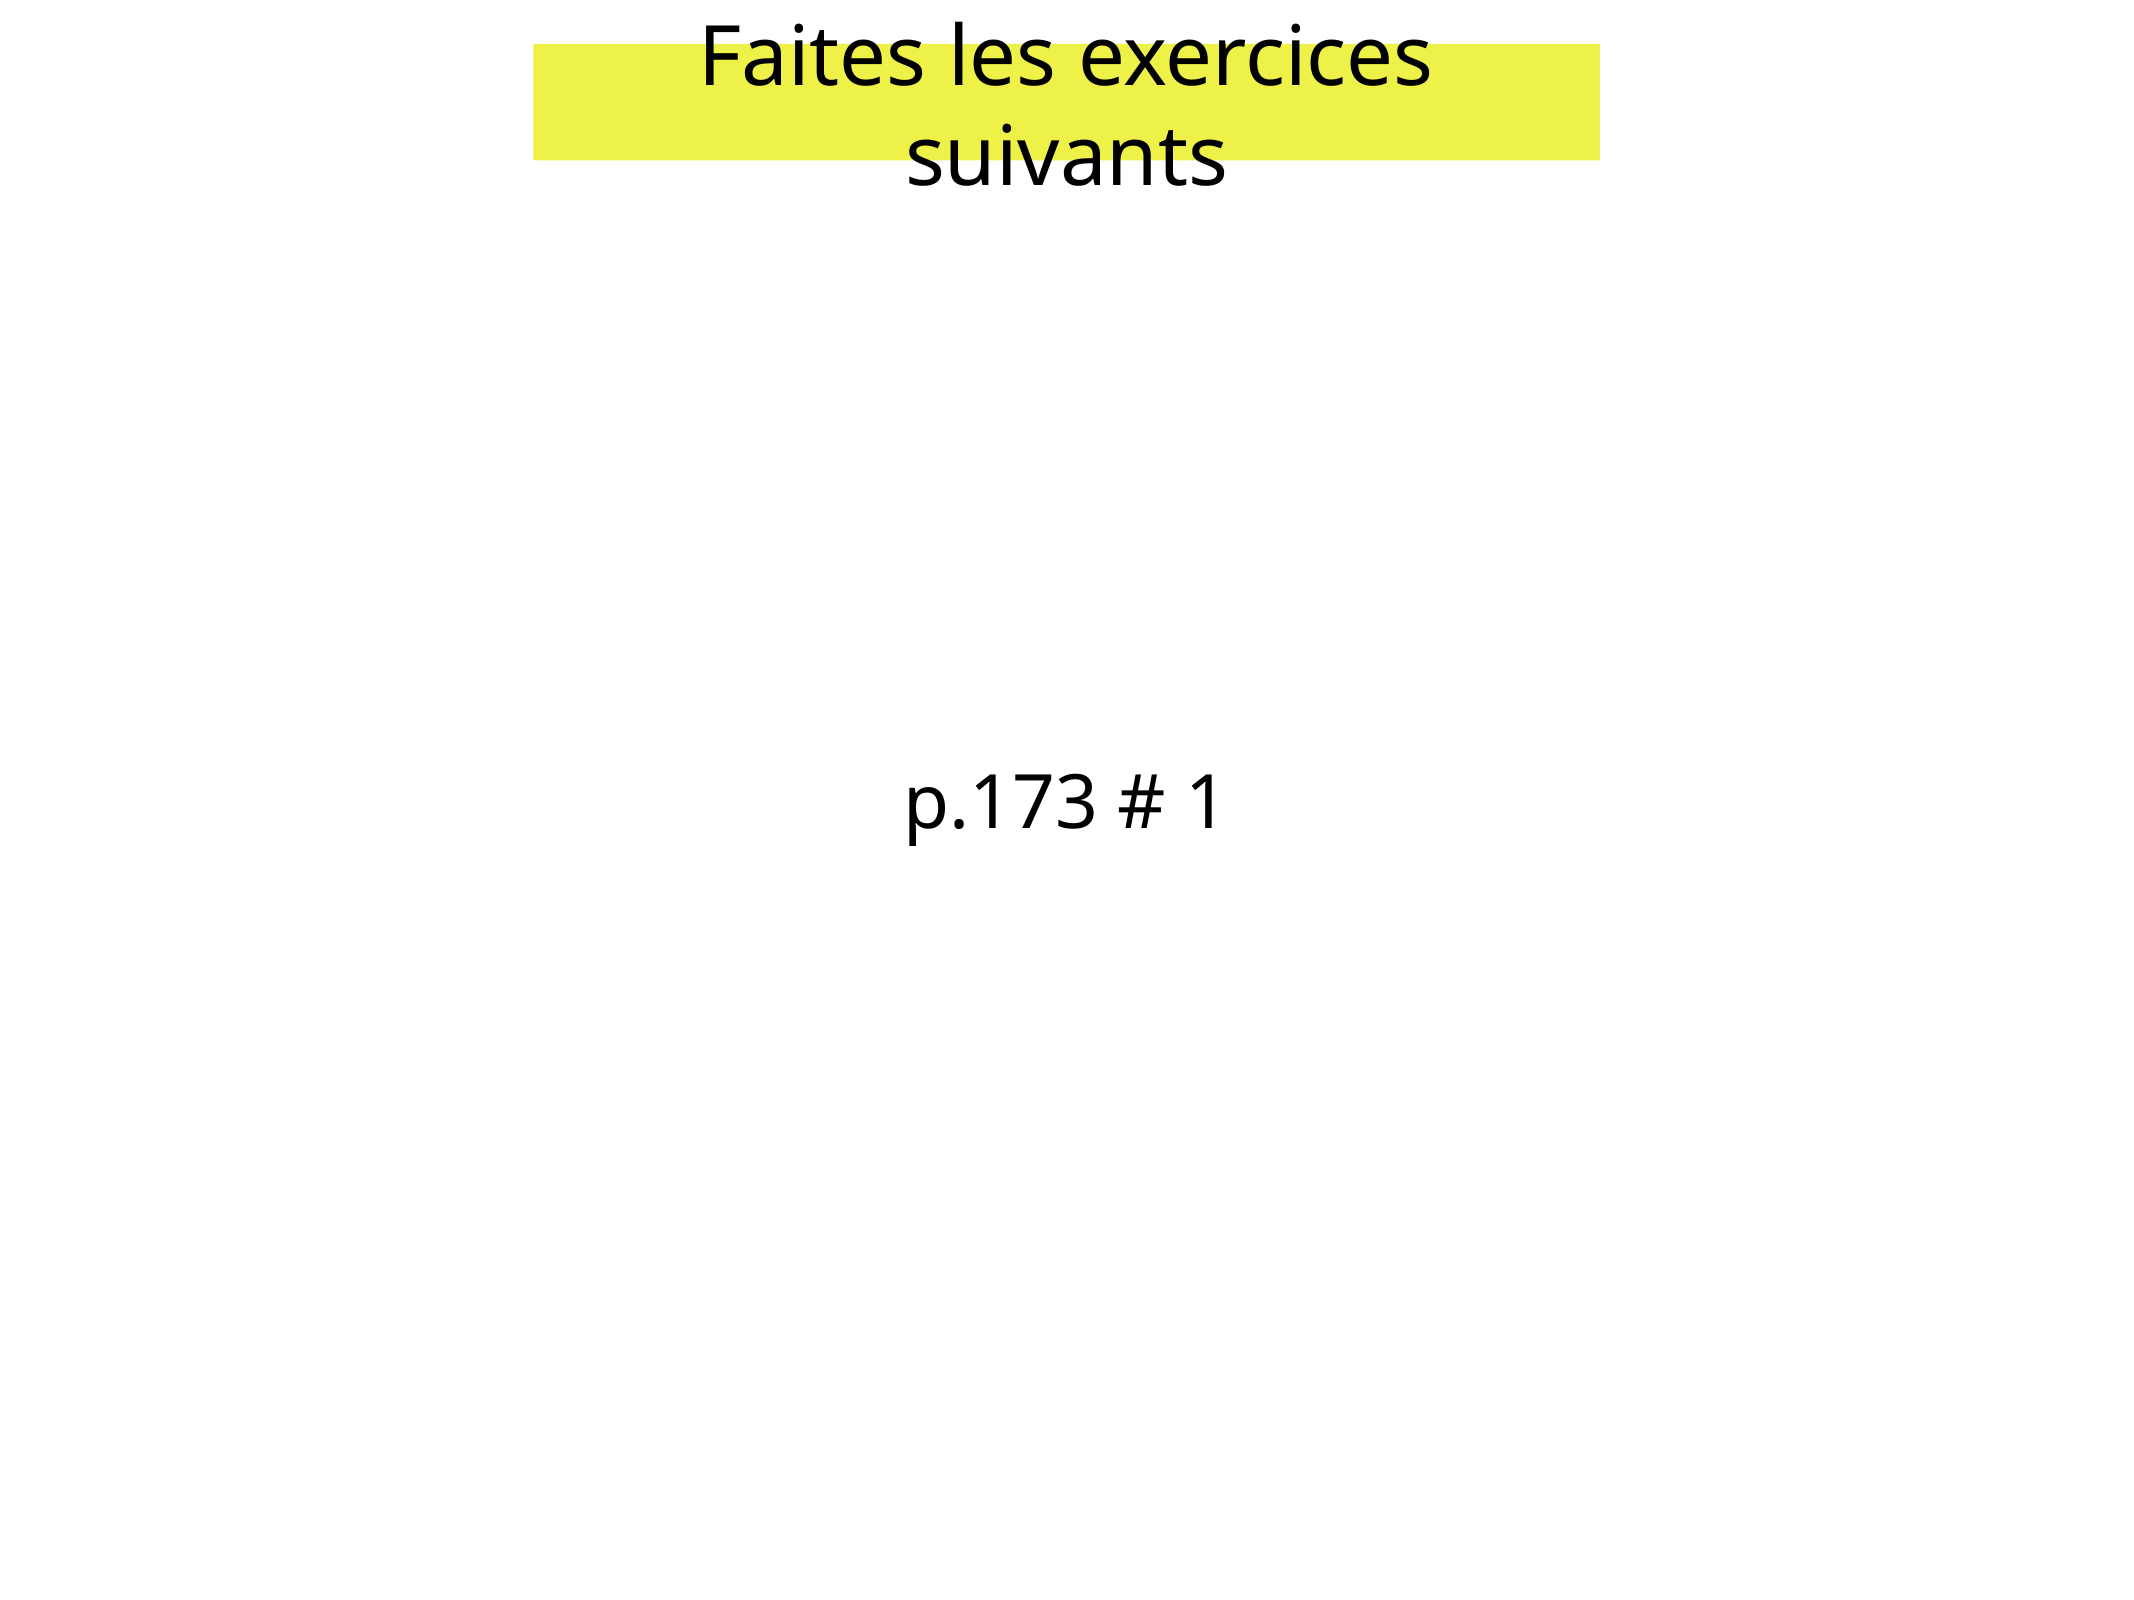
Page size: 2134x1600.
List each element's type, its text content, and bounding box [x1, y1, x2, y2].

text_box p.173 # 1 [894, 745, 1238, 853]
list Faites les exercices suivants [531, 42, 1602, 162]
